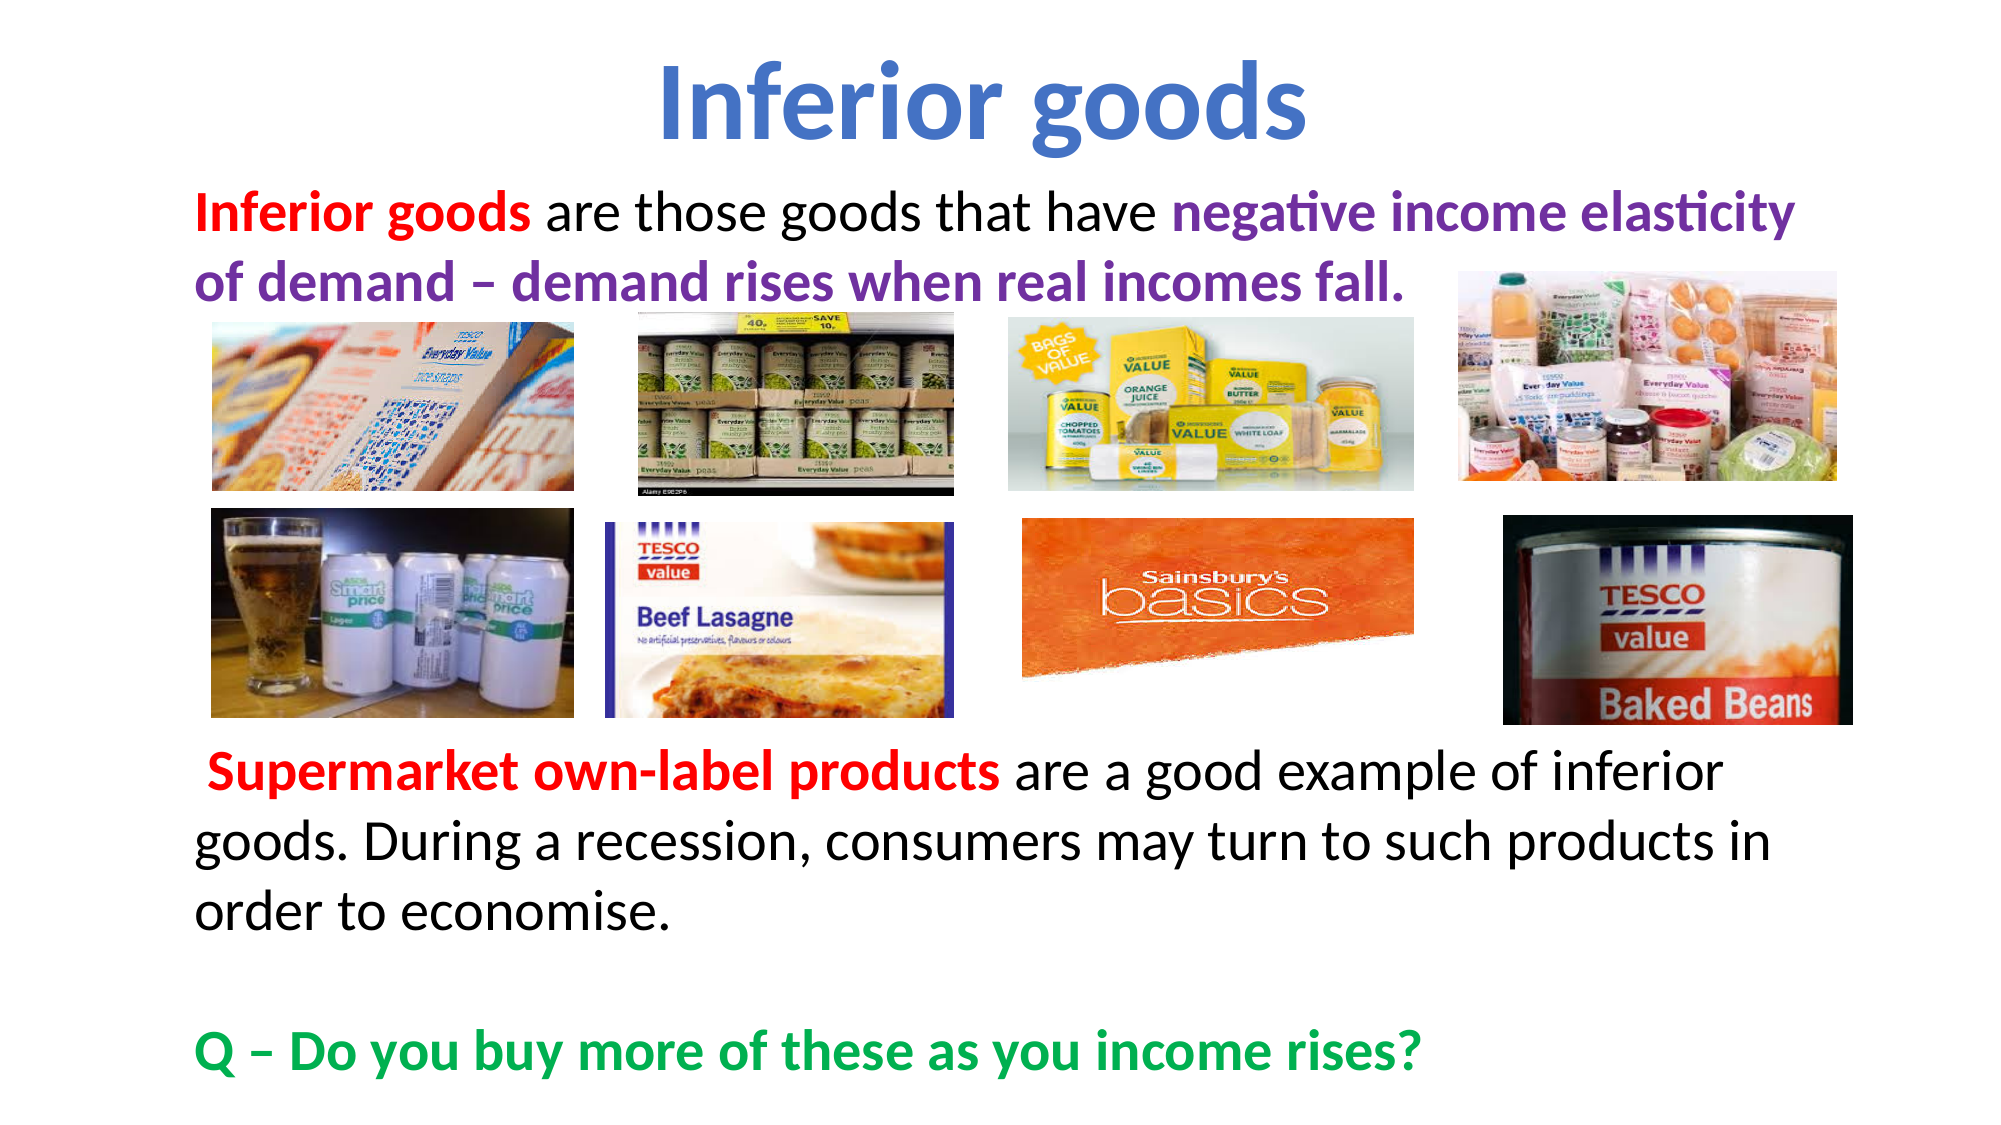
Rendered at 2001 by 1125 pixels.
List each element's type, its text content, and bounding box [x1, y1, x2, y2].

text_box Inferior goods are those goods that have negative income elasticity of demand – demand rises when real incomes fall. Supermarket own-label products are a good example of inferior goods. During a recession, consumers may turn to such products in order to economise. Q – Do you buy more of these as you income rises? [179, 95, 1837, 1125]
picture [1503, 515, 1853, 725]
picture [1022, 518, 1414, 727]
picture [211, 508, 574, 718]
picture [1457, 271, 1837, 481]
picture [604, 522, 954, 718]
picture [1008, 317, 1414, 491]
text_box Inferior goods [641, 19, 1350, 170]
picture [638, 312, 954, 496]
picture [212, 322, 574, 491]
